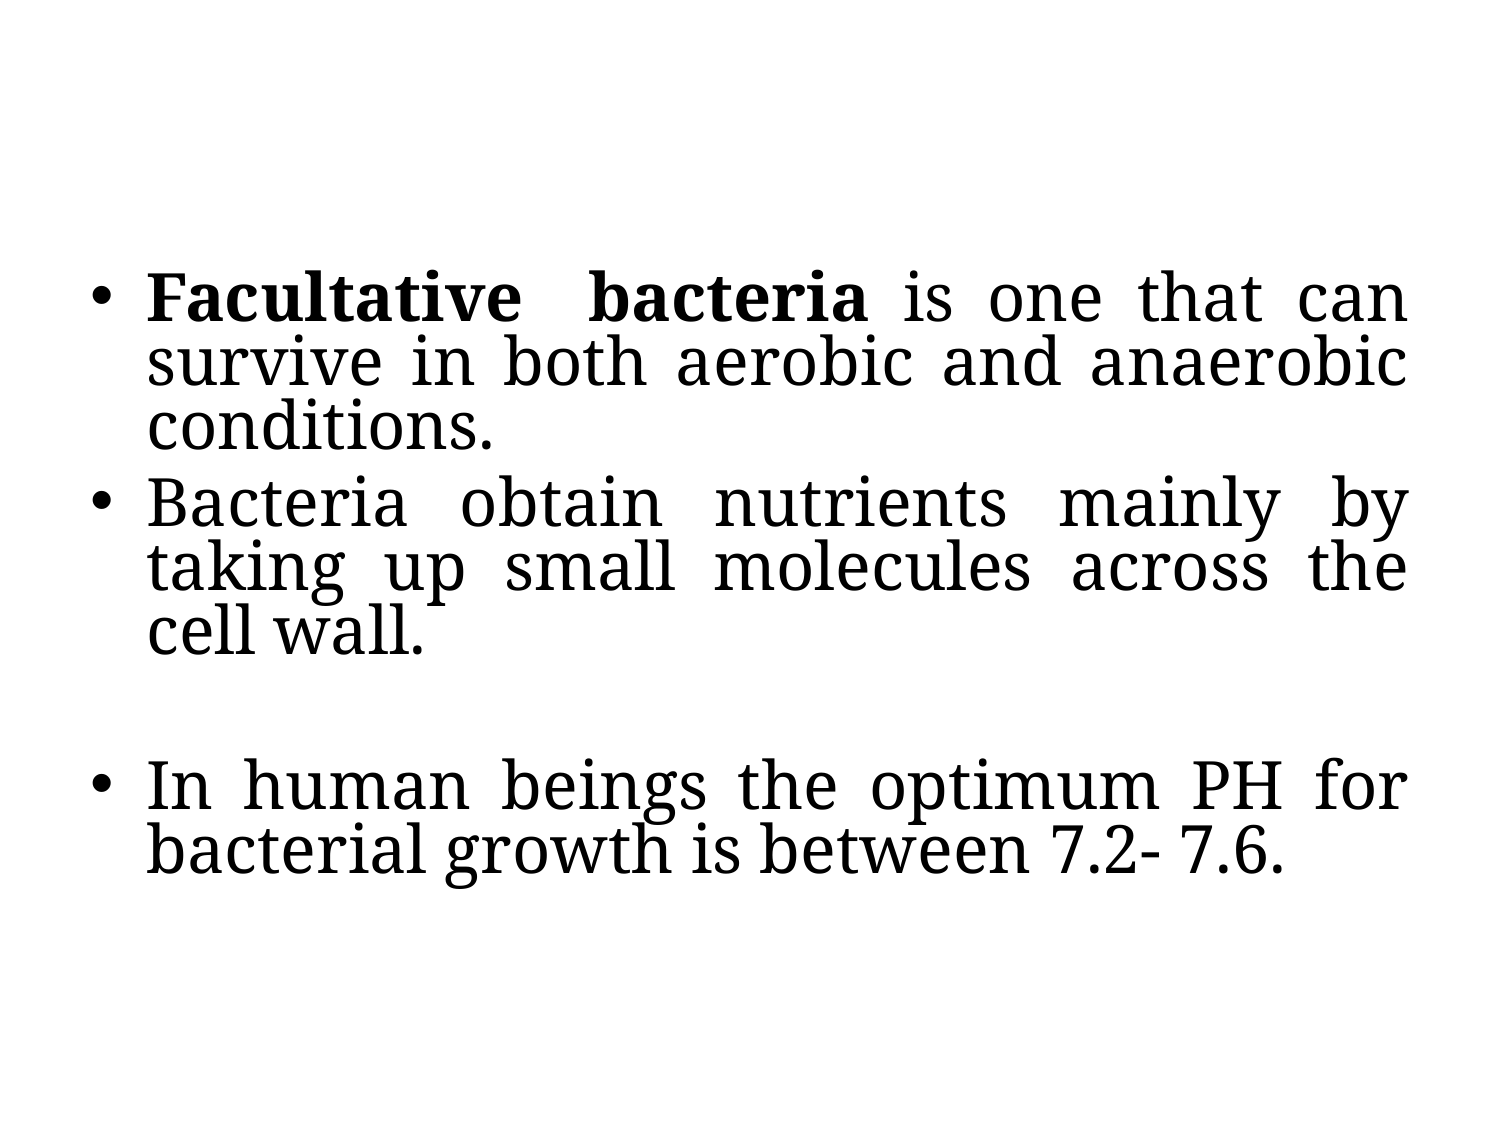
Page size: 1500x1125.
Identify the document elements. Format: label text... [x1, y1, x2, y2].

list Facultative bacteria is one that can survive in both aerobic and anaerobic conditions. Bacteria obtain nutrients mainly by taking up small molecules across the cell wall. In human beings the optimum PH for bacterial growth is between 7.2- 7.6. [75, 262, 1425, 1005]
